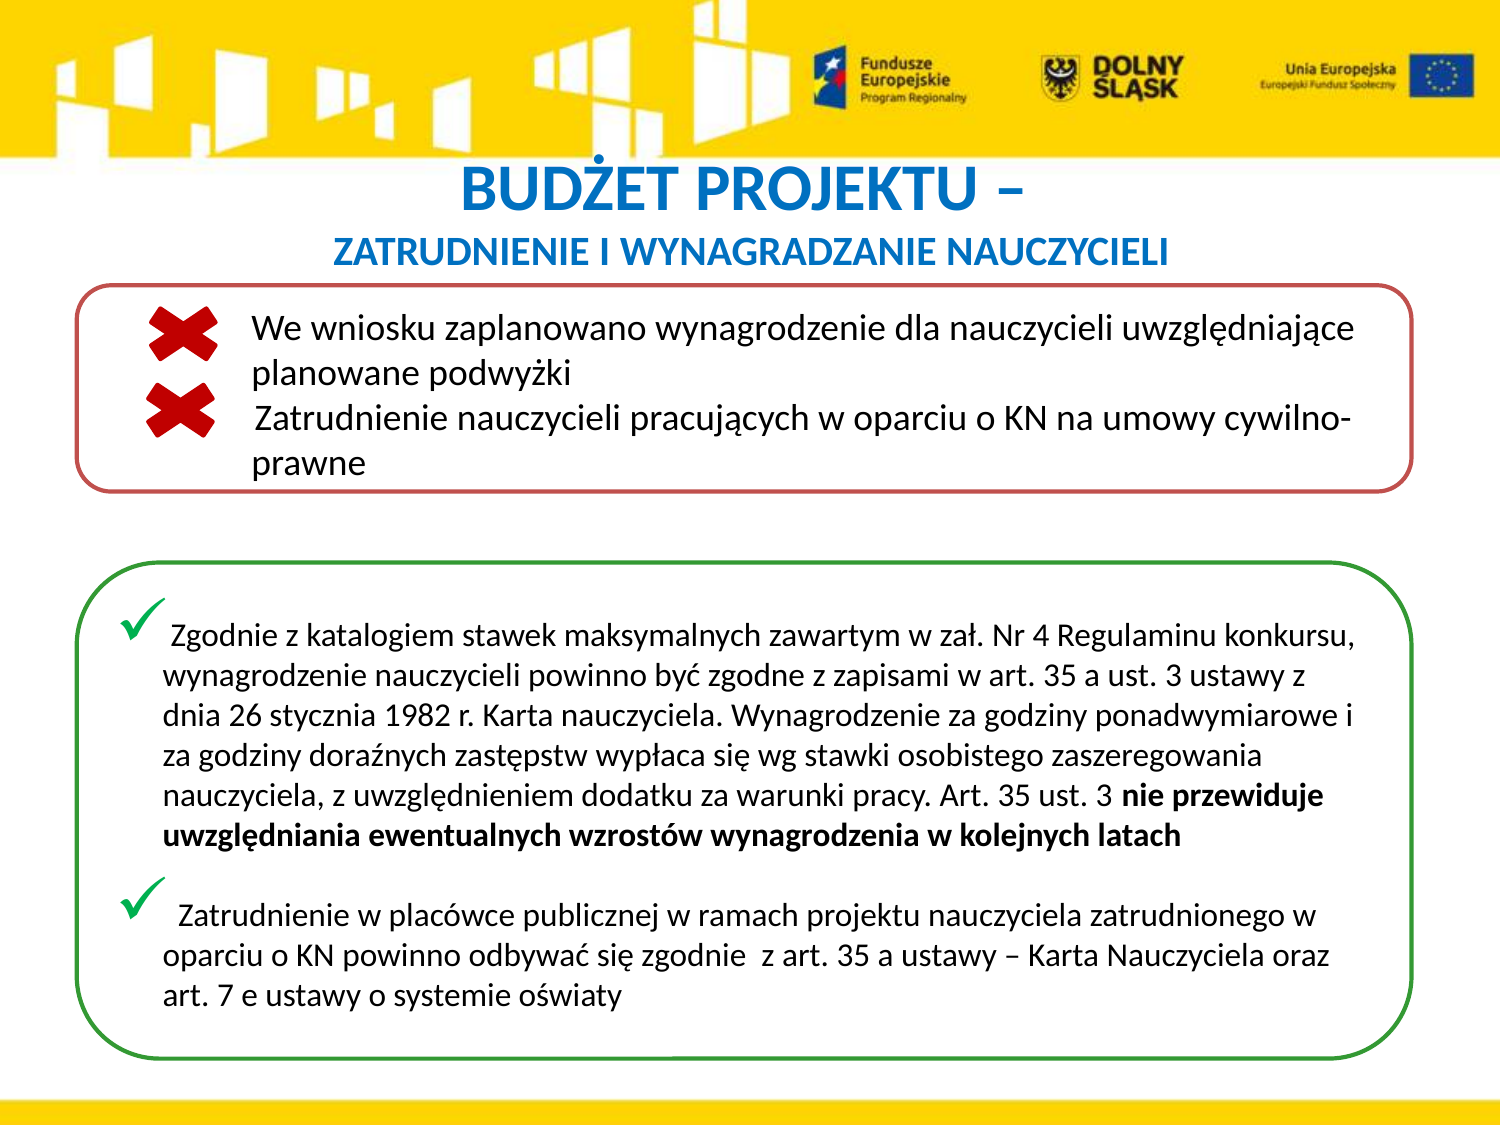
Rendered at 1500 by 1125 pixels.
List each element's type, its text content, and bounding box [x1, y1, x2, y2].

title BUDŻET PROJEKTU – ZATRUDNIENIE I WYNAGRADZANIE NAUCZYCIELI [76, 172, 1427, 245]
picture [0, 0, 1500, 1125]
text_box We wniosku zaplanowano wynagrodzenie dla nauczycieli uwzględniające planowane podwyżki Zatrudnienie nauczycieli pracujących w oparciu o KN na umowy cywilno- prawne [74, 283, 1414, 494]
text_box Zgodnie z katalogiem stawek maksymalnych zawartym w zał. Nr 4 Regulaminu konkursu, wynagrodzenie nauczycieli powinno być zgodne z zapisami w art. 35 a ust. 3 ustawy z dnia 26 stycznia 1982 r. Karta nauczyciela. Wynagrodzenie za godziny ponadwymiarowe i za godziny doraźnych zastępstw wypłaca się wg stawki osobistego zaszeregowania nauczyciela, z uwzględnieniem dodatku za warunki pracy. Art. 35 ust. 3 nie przewiduje uwzględniania ewentualnych wzrostów wynagrodzenia w kolejnych latach Zatrudnienie w placówce publicznej w ramach projektu nauczyciela zatrudnionego w oparciu o KN powinno odbywać się zgodnie z art. 35 a ustawy – Karta Nauczyciela oraz art. 7 e ustawy o systemie oświaty [74, 560, 1414, 1061]
text_box [146, 382, 215, 438]
